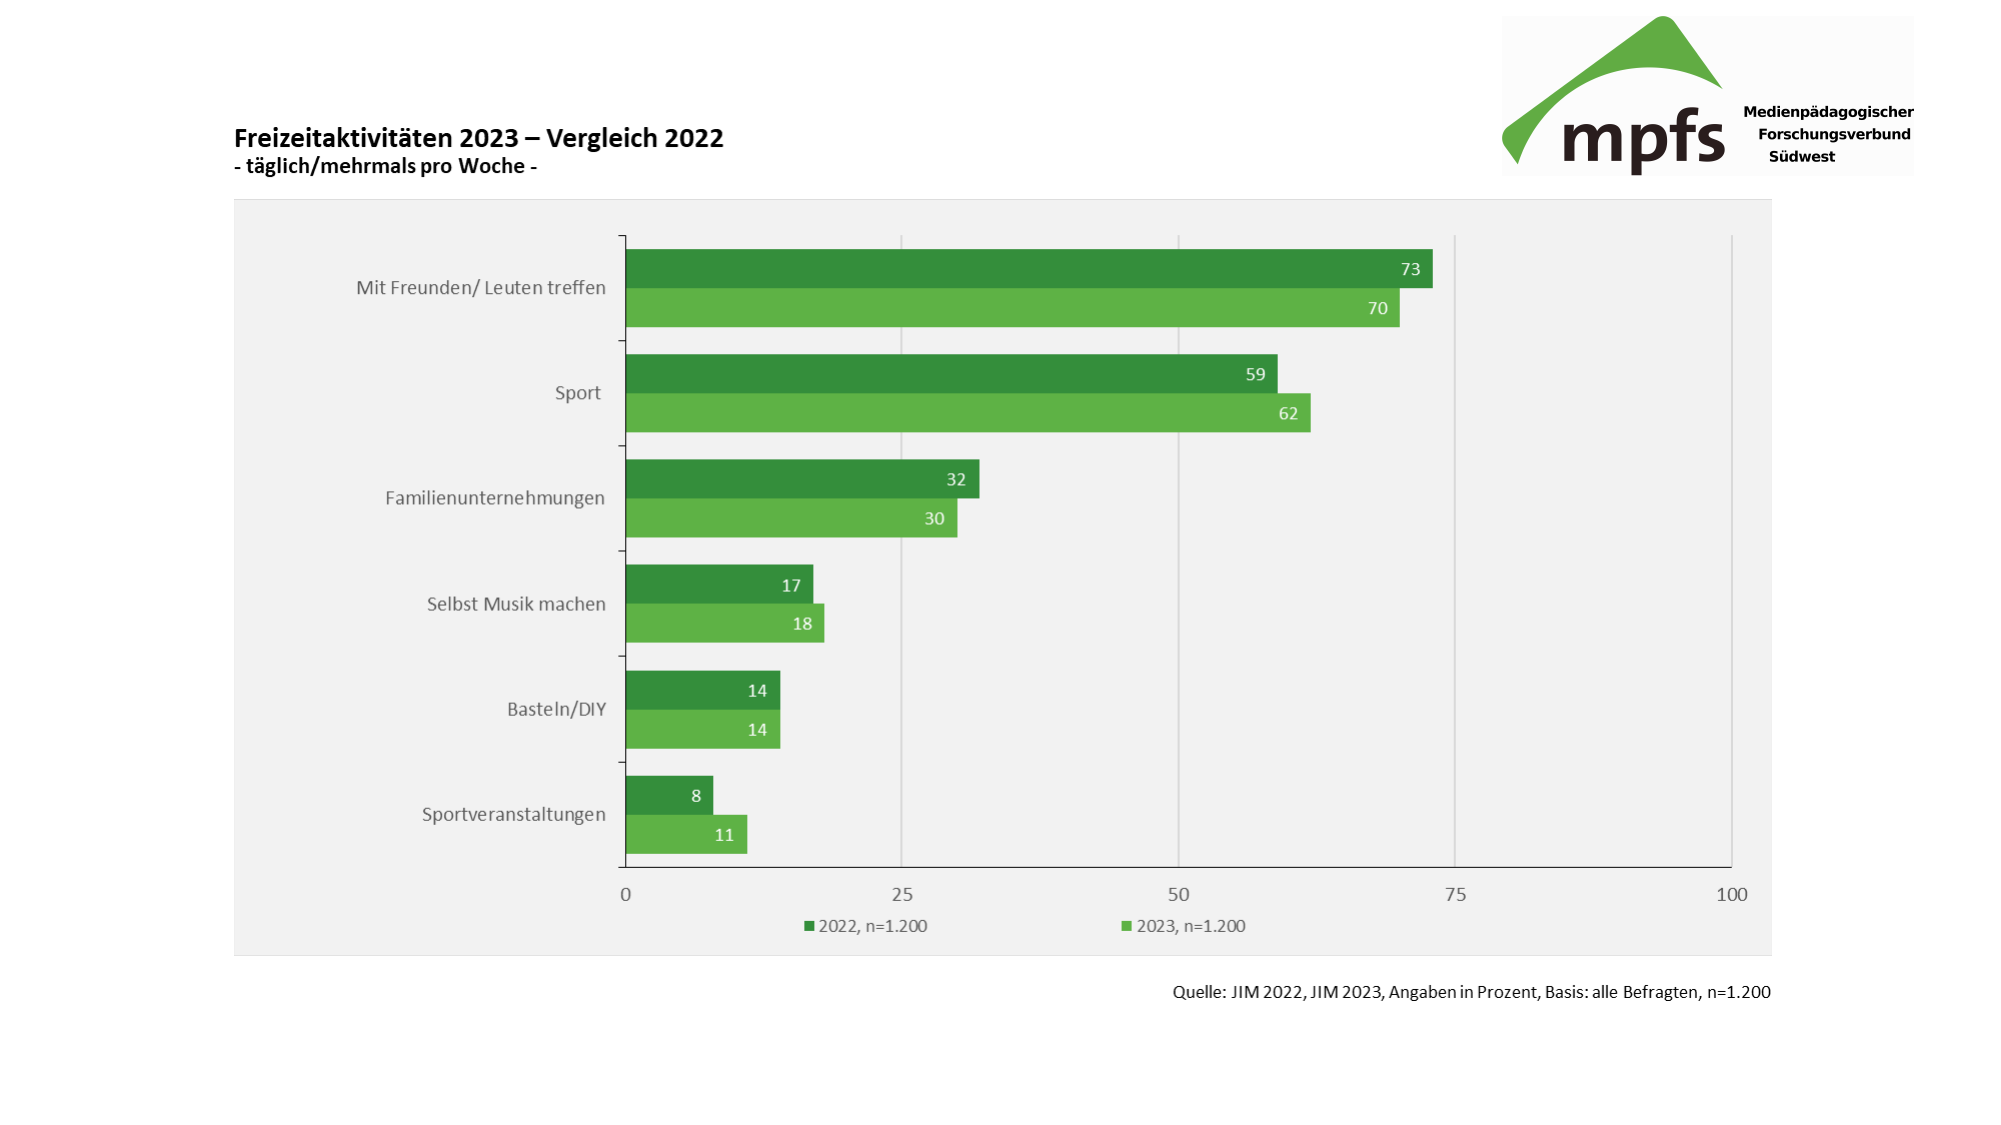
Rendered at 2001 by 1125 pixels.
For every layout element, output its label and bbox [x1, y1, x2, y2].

picture [216, 16, 1914, 1014]
